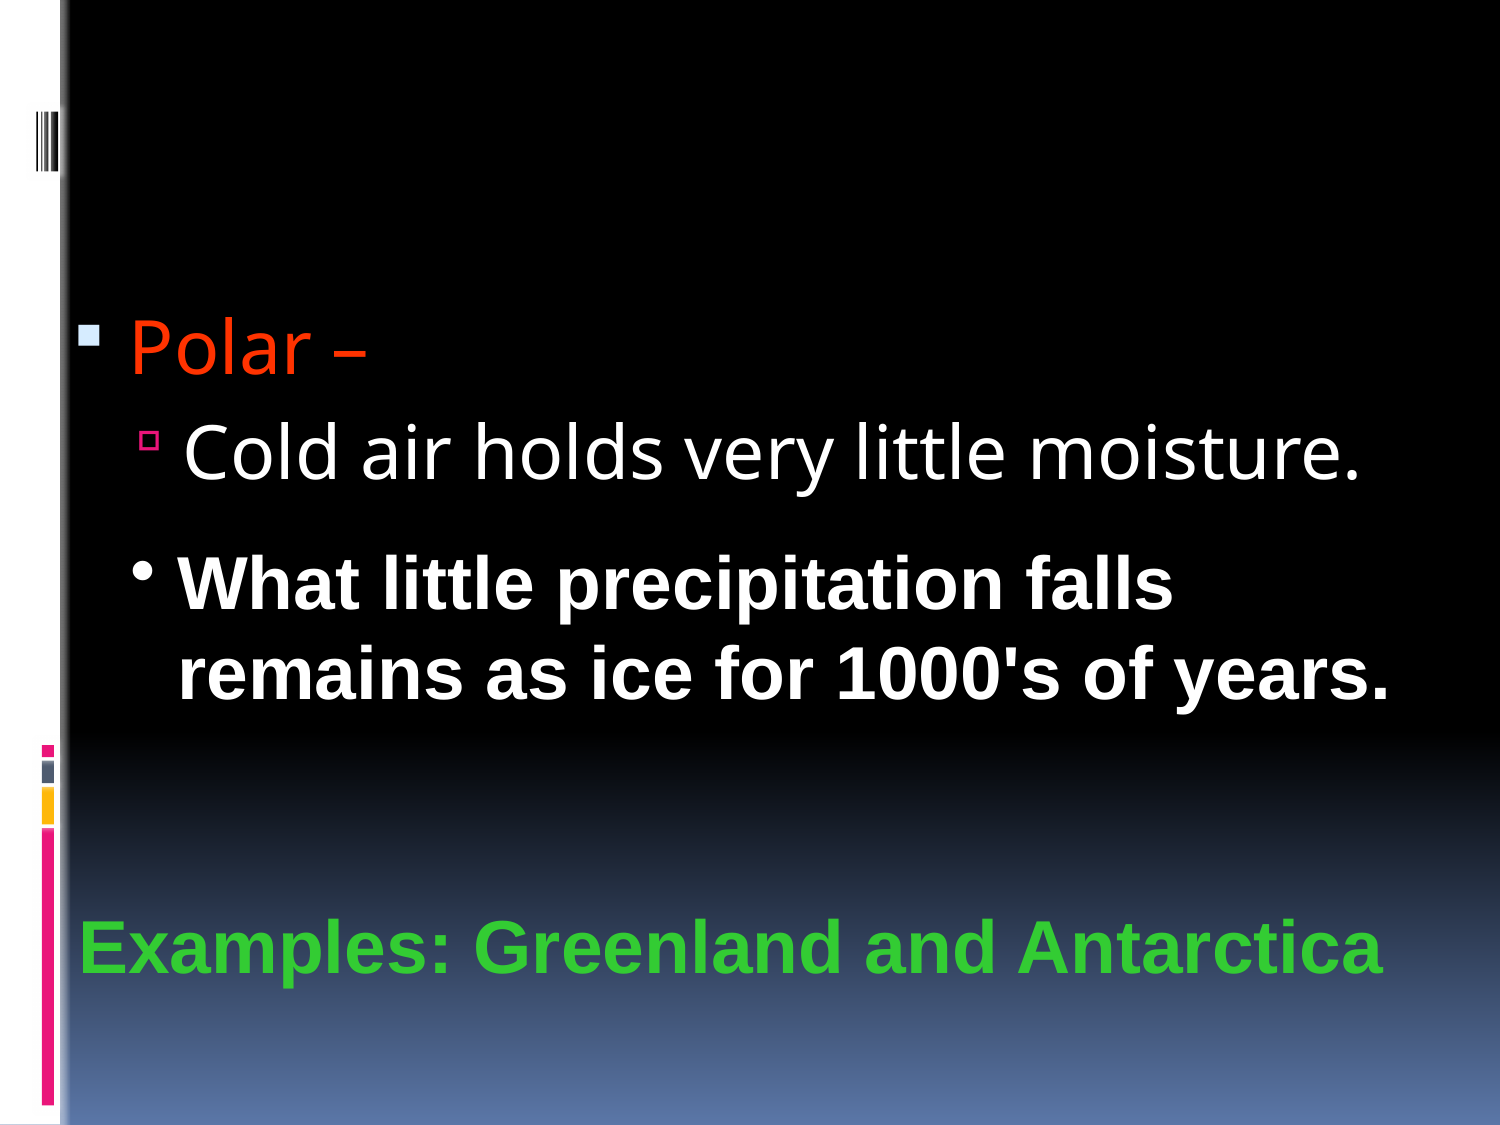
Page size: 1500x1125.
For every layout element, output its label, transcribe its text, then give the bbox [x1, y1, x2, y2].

list Polar – Cold air holds very little moisture. [46, 291, 1408, 506]
text_box Examples: Greenland and Antarctica [63, 891, 1421, 1013]
text_box What little precipitation falls remains as ice for 1000's of years. [40, 527, 1408, 708]
